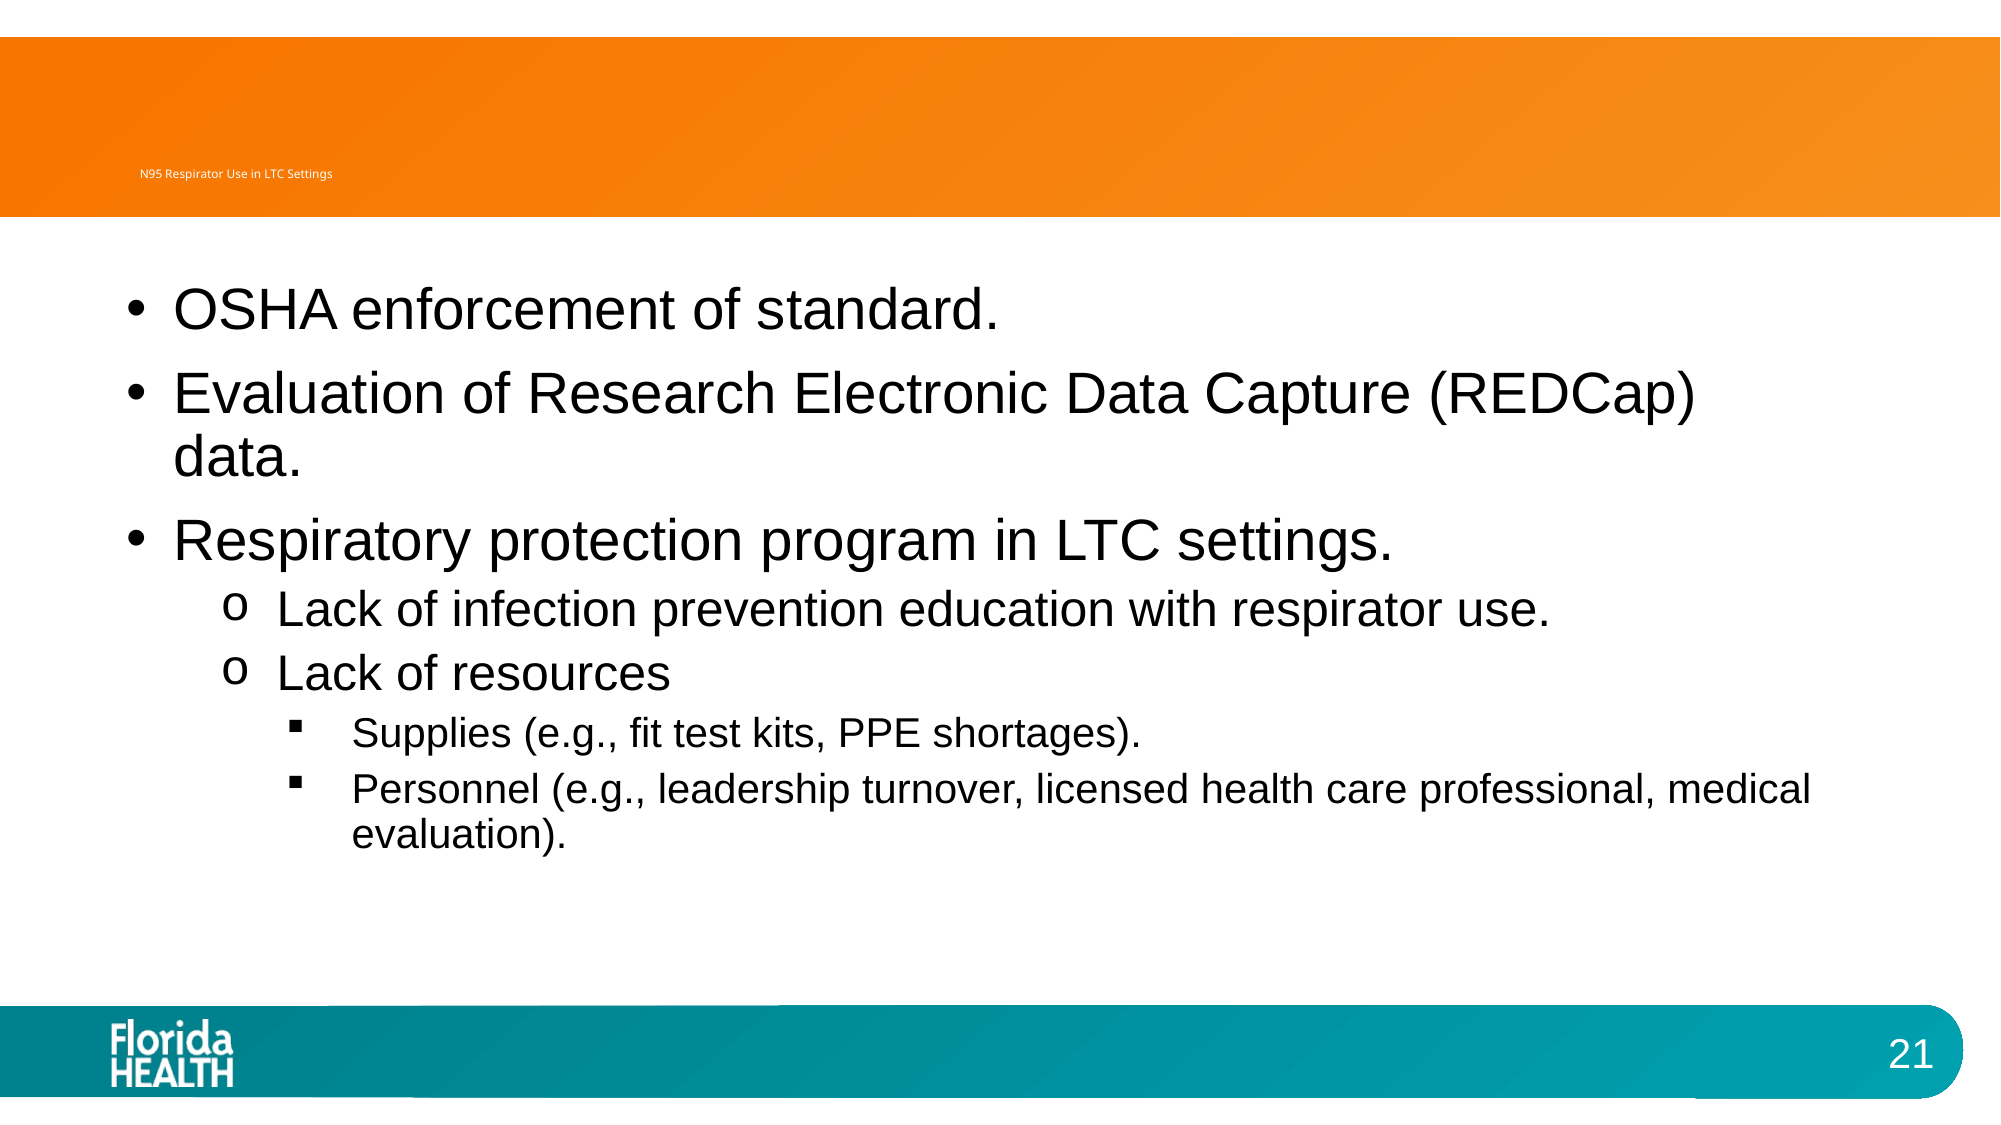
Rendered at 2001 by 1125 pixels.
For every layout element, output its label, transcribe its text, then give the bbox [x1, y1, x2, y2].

list OSHA enforcement of standard. Evaluation of Research Electronic Data Capture (REDCap) data. Respiratory protection program in LTC settings. Lack of infection prevention education with respirator use. Lack of resources Supplies (e.g., fit test kits, PPE shortages). Personnel (e.g., leadership turnover, licensed health care professional, medical evaluation). [111, 271, 1832, 974]
title N95 Respirator Use in LTC Settings [124, 97, 1911, 275]
